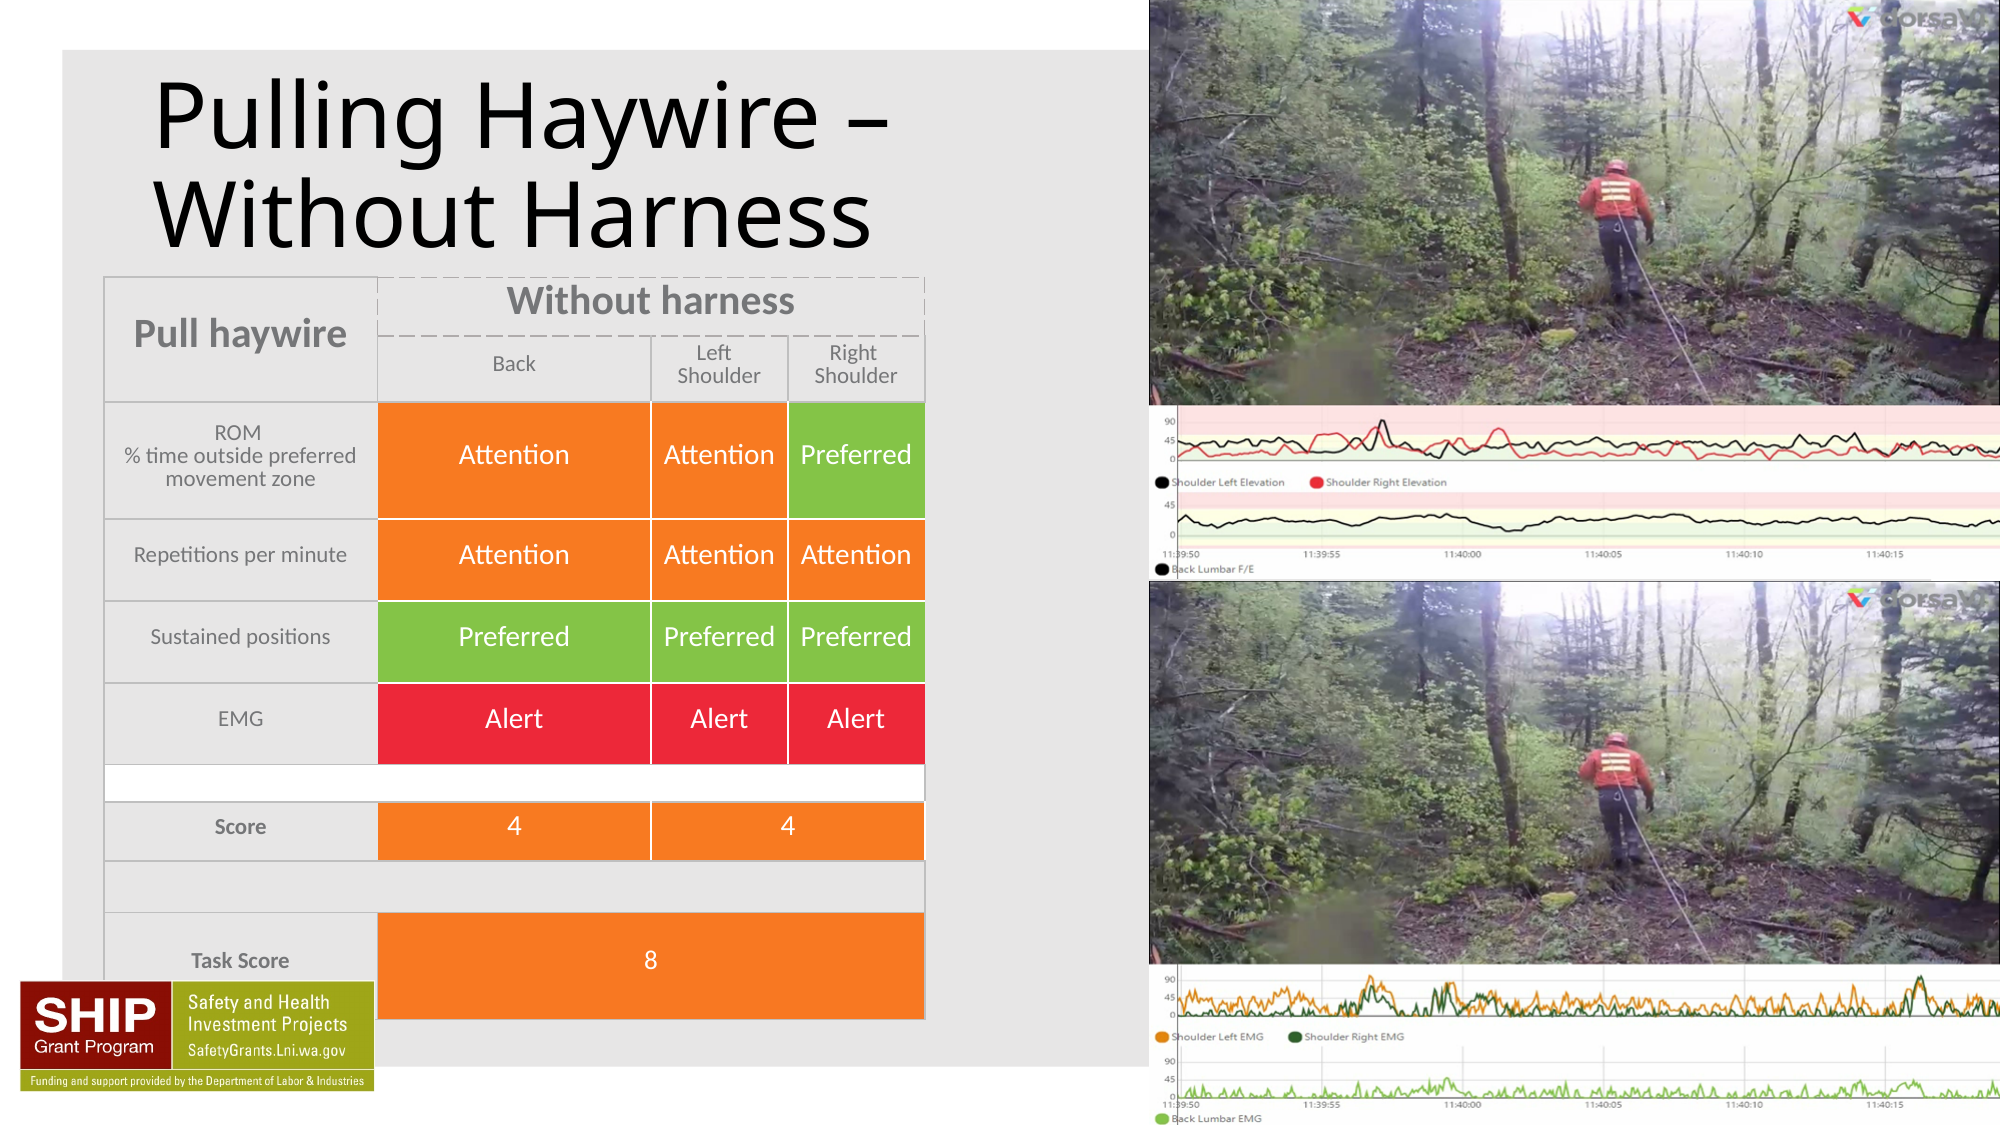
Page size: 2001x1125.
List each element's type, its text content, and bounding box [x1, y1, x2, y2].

table_cell Score [105, 803, 378, 860]
table_cell Attention [378, 520, 650, 600]
table_cell Back [378, 336, 650, 401]
table_cell 4 [378, 803, 650, 860]
title Pulling Haywire – Without Harness [137, 59, 996, 278]
table_cell [105, 765, 924, 801]
table_cell Alert [378, 684, 650, 764]
picture [1149, 581, 2000, 1125]
table_cell Preferred [652, 602, 787, 682]
table_cell Sustained positions [105, 602, 378, 682]
table_cell Attention [378, 403, 650, 518]
table_cell Attention [652, 403, 787, 518]
table_cell 8 [378, 913, 924, 1019]
table_cell Alert [652, 684, 787, 764]
table_cell Attention [789, 520, 925, 600]
table_cell 4 [652, 803, 924, 860]
table_cell [105, 862, 924, 912]
table_header Without harness [378, 277, 925, 336]
table_cell Alert [789, 684, 925, 764]
table_cell Preferred [789, 403, 925, 518]
picture [18, 980, 375, 1092]
table_cell ROM % time outside preferred movement zone [105, 403, 378, 518]
table_cell Left Shoulder [652, 336, 787, 401]
table_cell Preferred [789, 602, 925, 682]
picture [1149, 0, 2000, 579]
table_cell EMG [105, 684, 378, 764]
text_box [61, 49, 1932, 1068]
table_cell Preferred [378, 602, 650, 682]
table_cell Task Score [105, 913, 377, 1019]
table_cell Repetitions per minute [105, 520, 378, 600]
table_cell Attention [652, 520, 787, 600]
table_header Pull haywire [105, 278, 378, 401]
table_cell Right Shoulder [789, 336, 924, 401]
